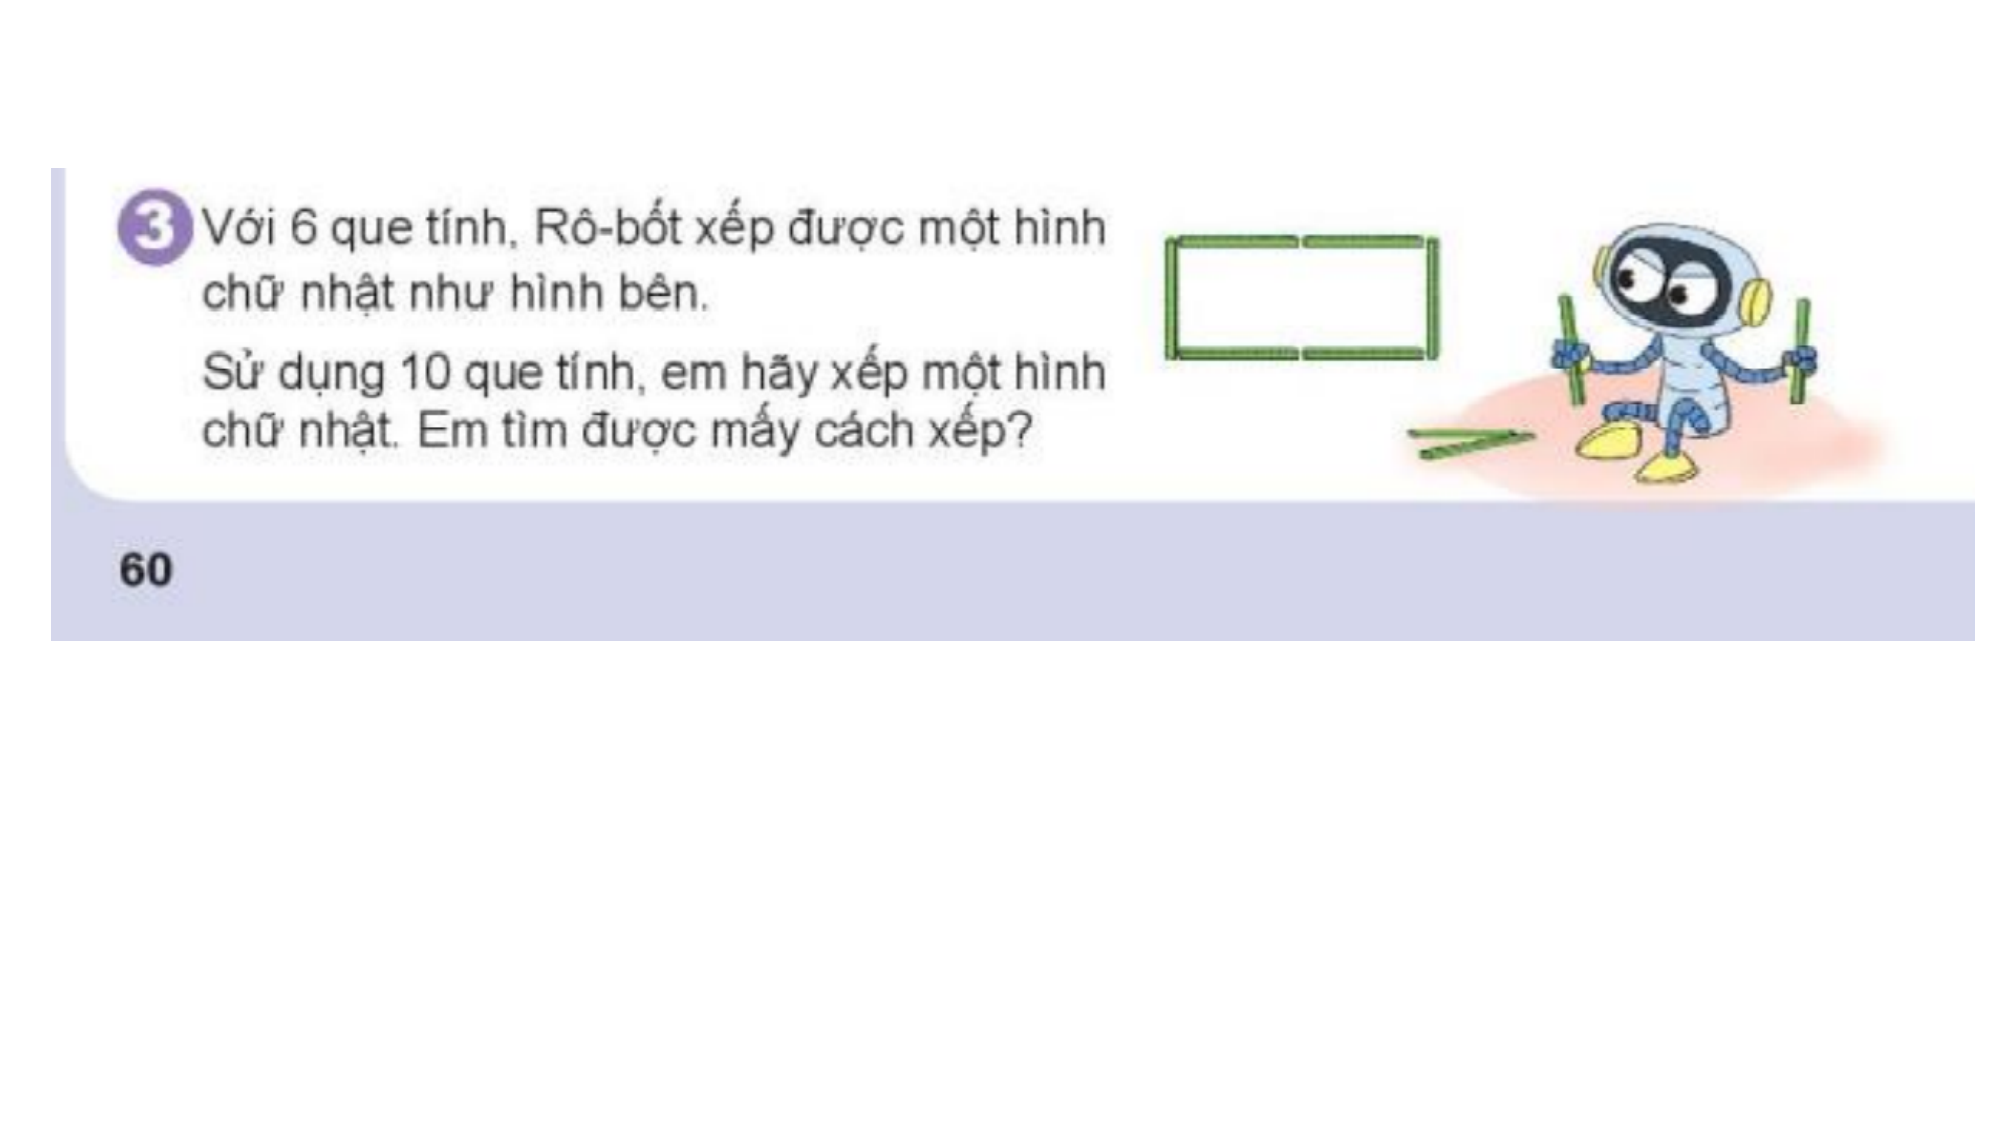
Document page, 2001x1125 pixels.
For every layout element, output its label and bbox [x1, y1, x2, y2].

list [51, 168, 1975, 641]
